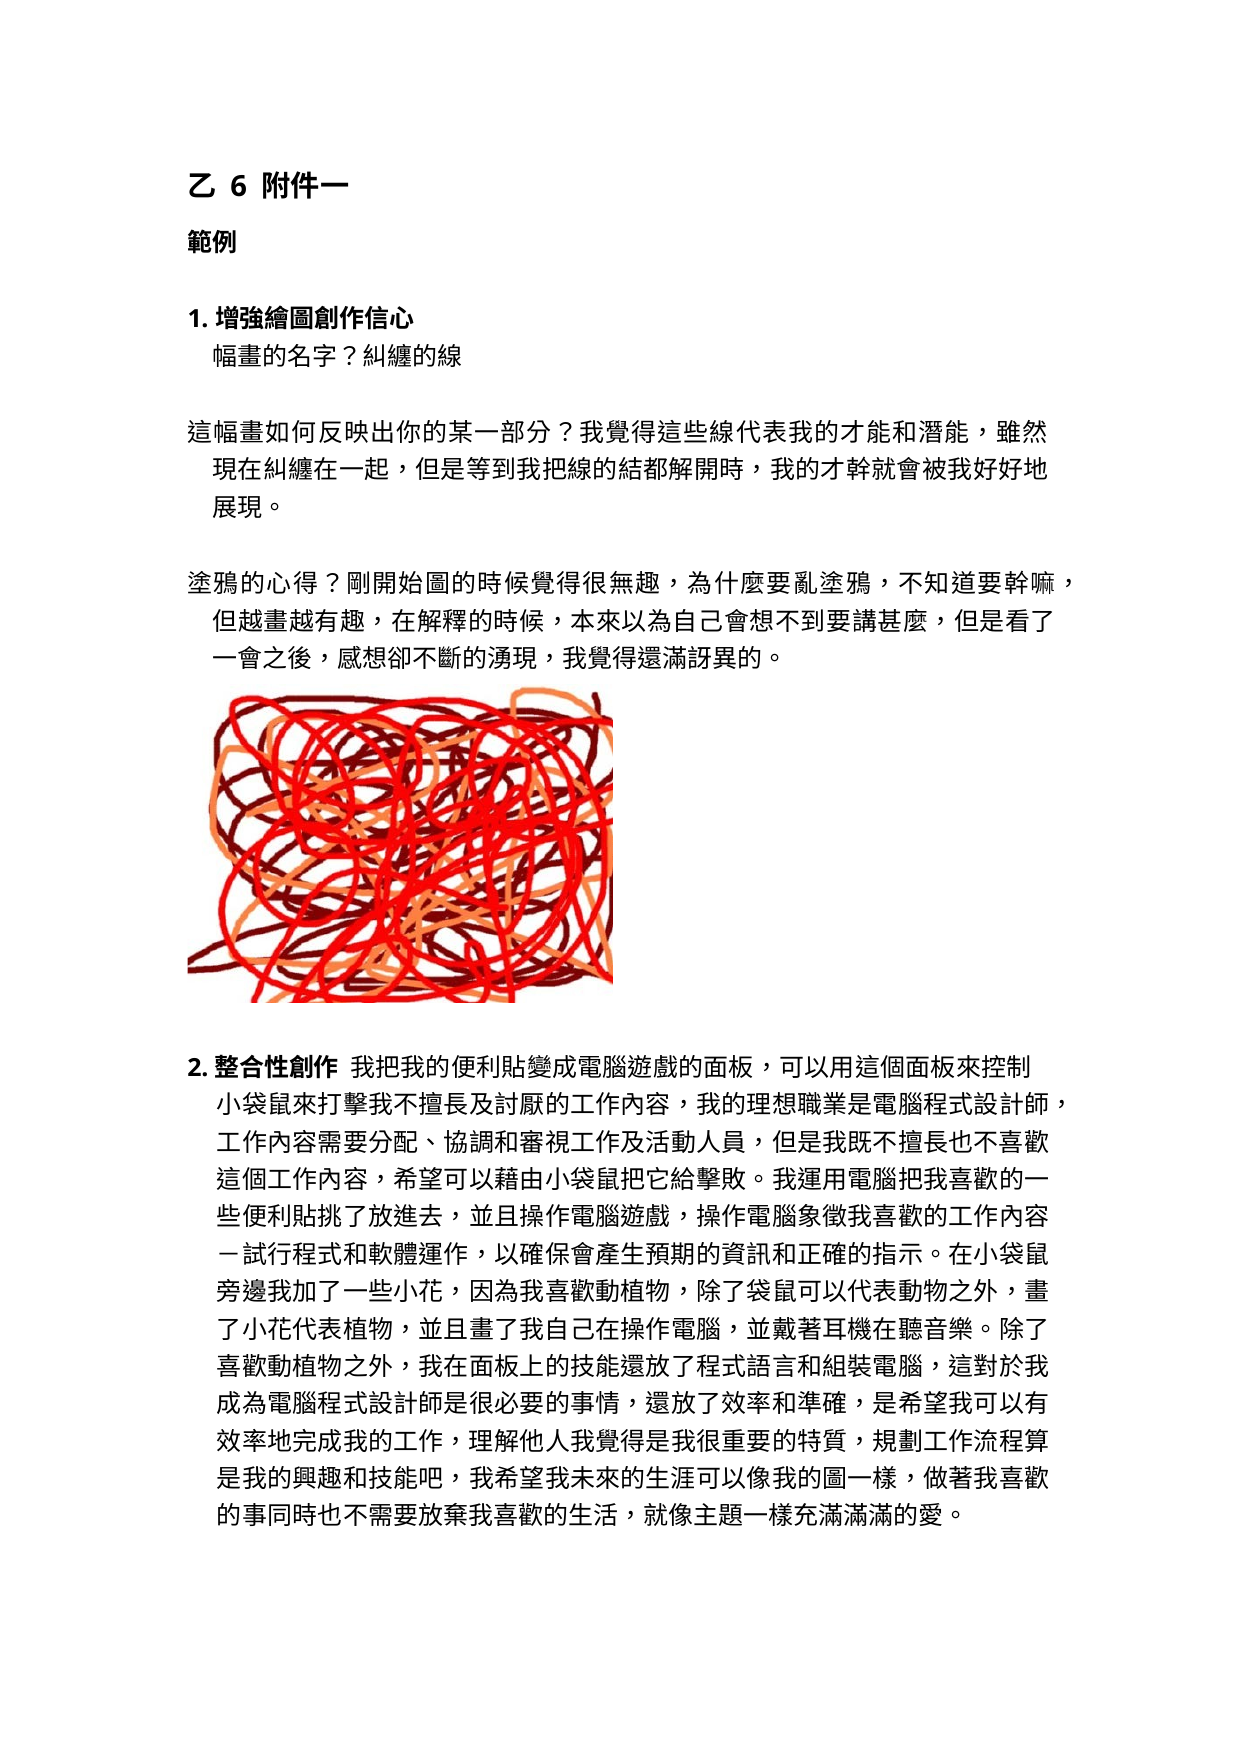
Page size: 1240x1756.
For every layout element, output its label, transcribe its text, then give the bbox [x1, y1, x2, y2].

text_box [187, 684, 613, 1003]
text_box 乙 6 附件一 範例 1.增強繪圖創作信心 幅畫的名字？糾纏的線 這幅畫如何反映出你的某一部分？我覺得這些線代表我的才能和潛能，雖然 現在糾纏在一起，但是等到我把線的結都解開時，我的才幹就會被我好好地 展現。 塗鴉的心得？剛開始圖的時候覺得很無趣，為什麼要亂塗鴉，不知道要幹嘛，但越畫越有趣，在解釋的時候，本來以為自己會想不到要講甚麼，但是看了一會之後，感想卻不斷的湧現，我覺得還滿訝異的。 [185, 166, 1057, 673]
text_box 2.整合性創作 我把我的便利貼變成電腦遊戲的面板，可以用這個面板來控制小袋鼠來打擊我不擅長及討厭的工作內容，我的理想職業是電腦程式設計師，工作內容需要分配、協調和審視工作及活動人員，但是我既不擅長也不喜歡這個工作內容，希望可以藉由小袋鼠把它給擊敗。我運用電腦把我喜歡的一些便利貼挑了放進去，並且操作電腦遊戲，操作電腦象徵我喜歡的工作內容－試行程式和軟體運作，以確保會產生預期的資訊和正確的指示。在小袋鼠旁邊我加了一些小花，因為我喜歡動植物，除了袋鼠可以代表動物之外，畫了小花代表植物，並且畫了我自己在操作電腦，並戴著耳機在聽音樂。除了喜歡動植物之外，我在面板上的技能還放了程式語言和組裝電腦，這對於我成為電腦程式設計師是很必要的事情，還放了效率和準確，是希望我可以有效率地完成我的工作，理解他人我覺得是我很重要的特質，規劃工作流程算是我的興趣和技能吧，我希望我未來的生涯可以像我的圖一樣，做著我喜歡的事同時也不需要放棄我喜歡的生活，就像主題一樣充滿滿滿的愛。 [185, 1043, 1057, 1531]
